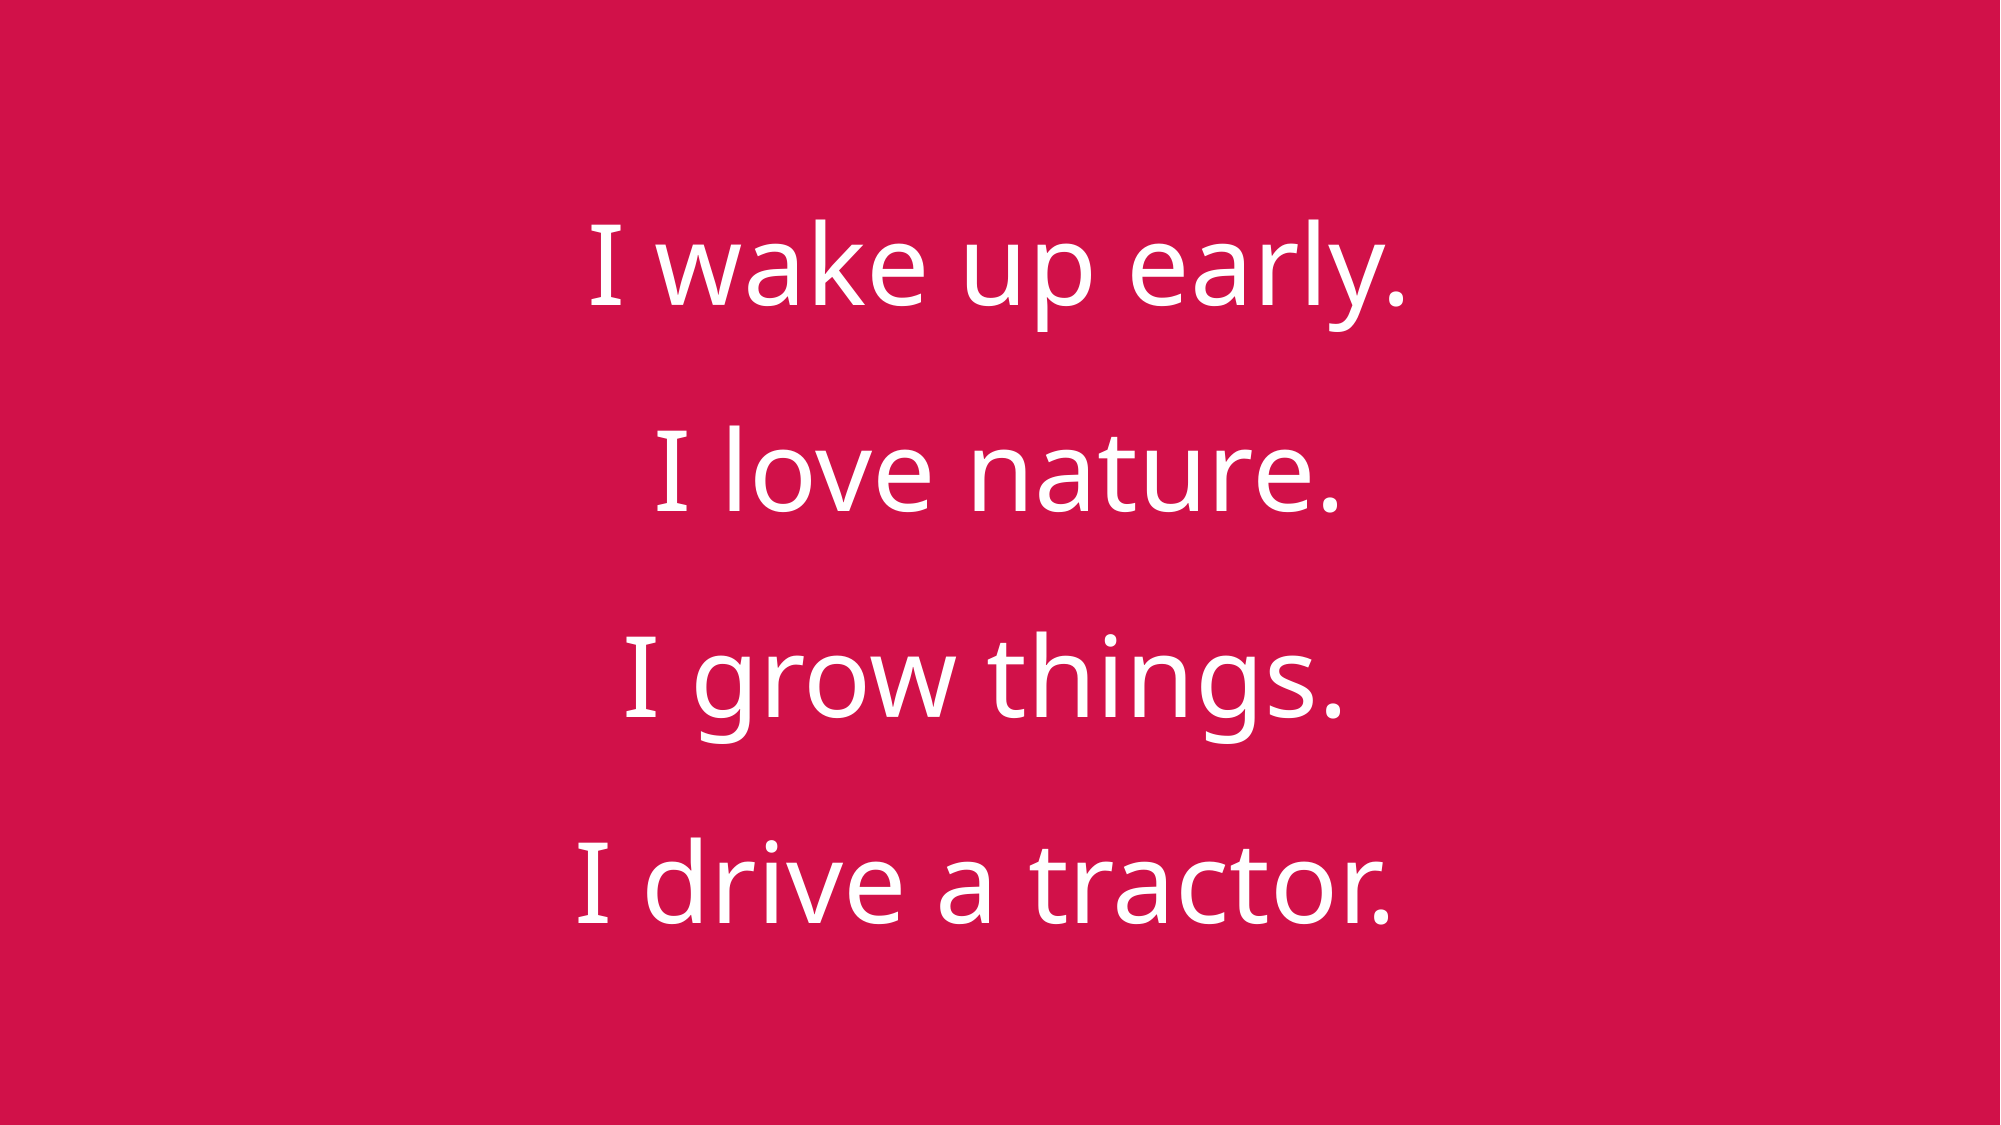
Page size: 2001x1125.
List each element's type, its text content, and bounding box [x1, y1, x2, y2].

text_box I love nature. [638, 391, 1362, 542]
text_box I grow things. [607, 597, 1364, 748]
text_box I drive a tractor. [559, 803, 1413, 954]
text_box I wake up early. [572, 185, 1428, 336]
